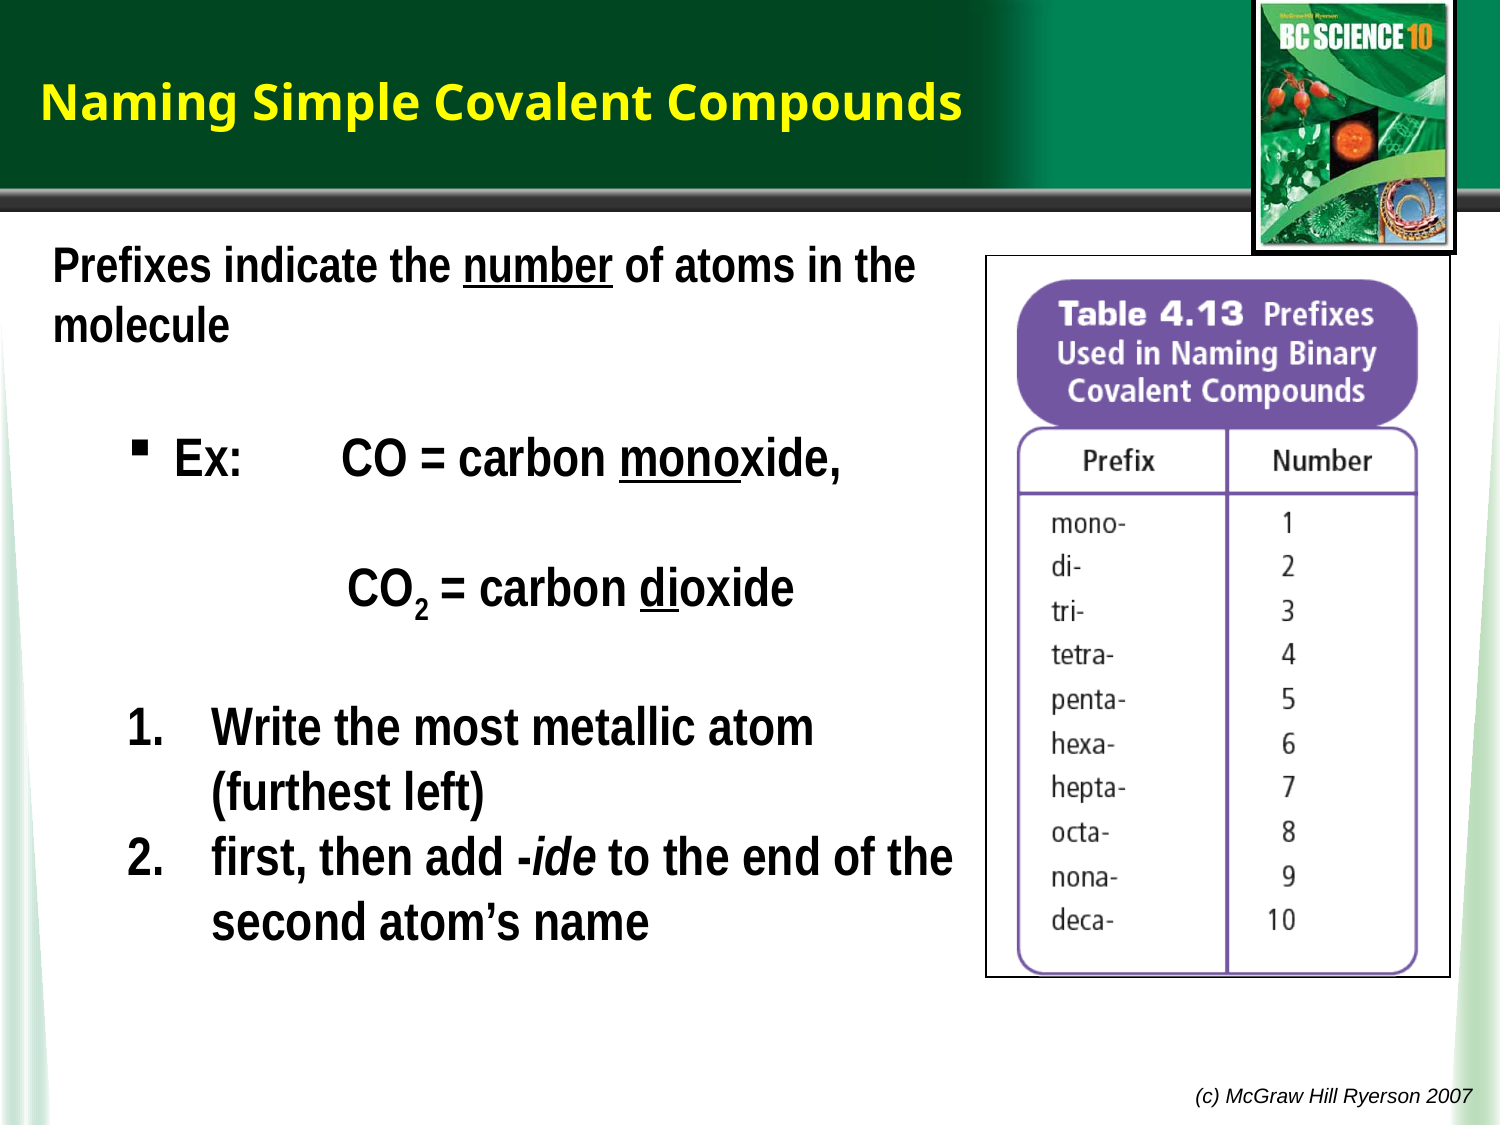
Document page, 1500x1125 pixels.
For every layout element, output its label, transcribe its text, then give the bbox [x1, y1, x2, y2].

picture [1256, 0, 1453, 12]
picture [0, 0, 1251, 212]
footer (c) McGraw Hill Ryerson 2007 [875, 1074, 1488, 1125]
picture [1256, 188, 1453, 250]
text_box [986, 255, 1450, 978]
picture [1457, 0, 1500, 212]
list Prefixes indicate the number of atoms in the molecule Ex: CO = carbon monoxide, CO2 = carbon dioxide Write the most metallic atom (furthest left) first, then add -ide to the end of the second atom’s name [37, 224, 987, 1075]
title Naming Simple Covalent Compounds [24, 12, 1488, 188]
